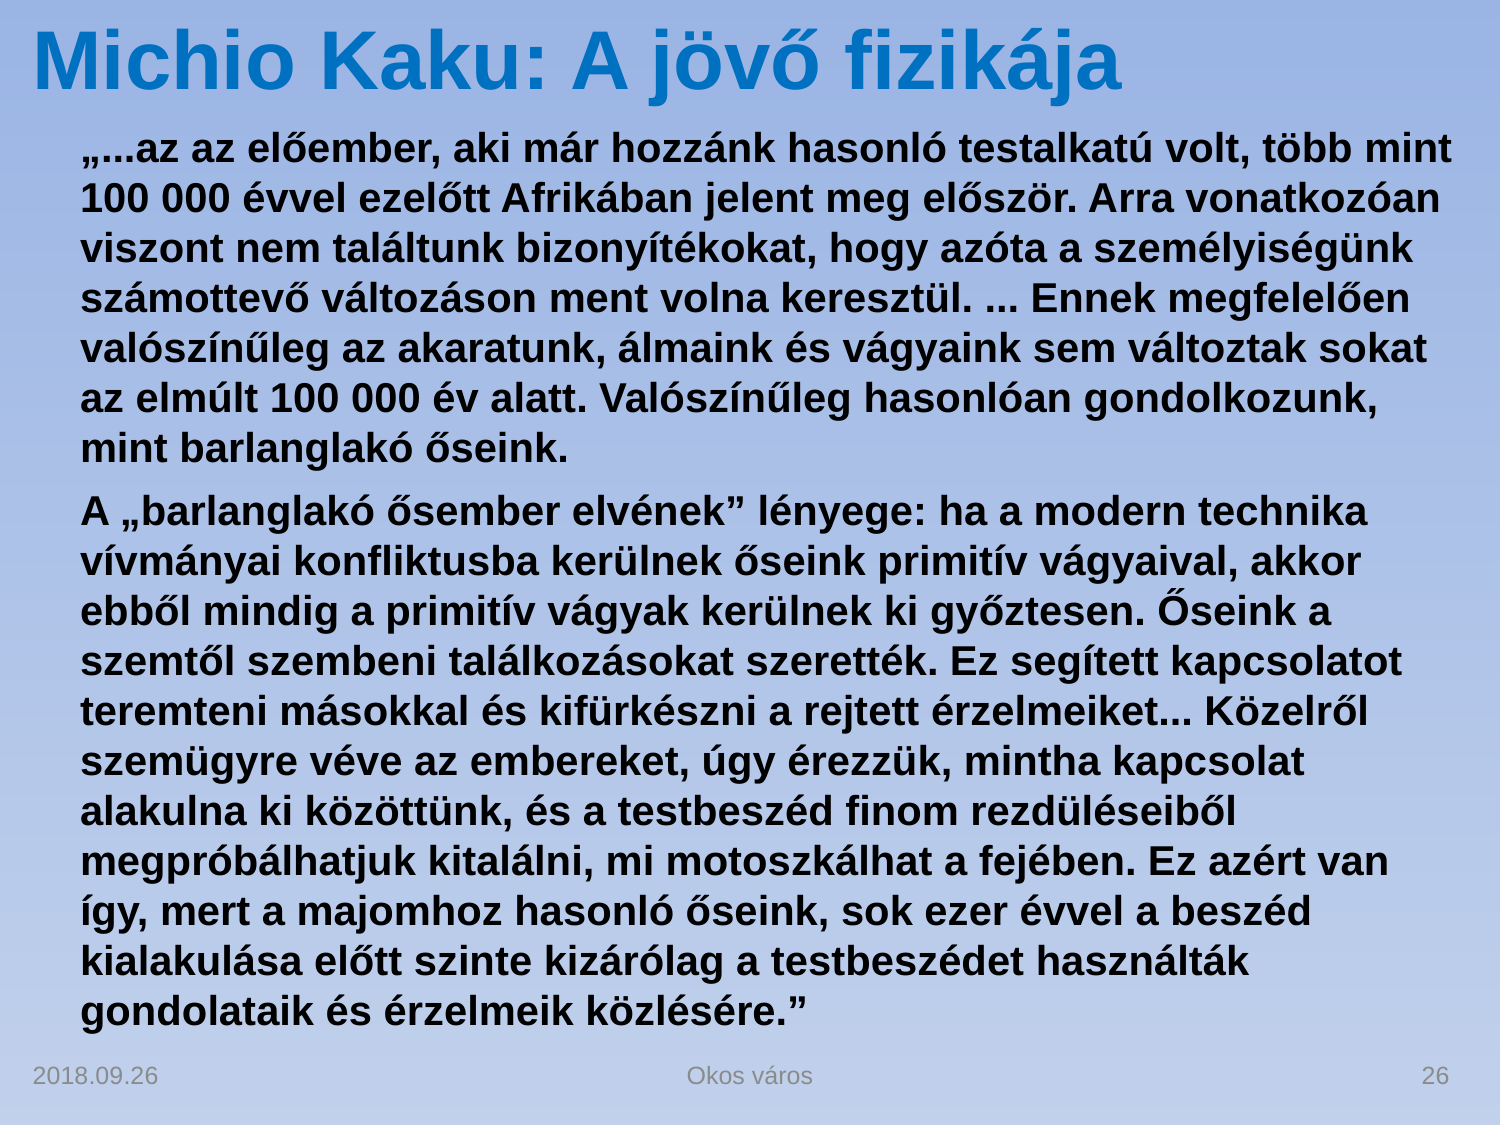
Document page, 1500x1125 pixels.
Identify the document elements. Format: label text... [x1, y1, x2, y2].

slide_number 26 [1169, 1045, 1465, 1105]
footer Okos város [513, 1045, 987, 1105]
list „...az az előember, aki már hozzánk hasonló testalkatú volt, több mint 100 000 évvel ezelőtt Afrikában jelent meg először. Arra vonatkozóan viszont nem találtunk bizonyítékokat, hogy azóta a személyiségünk számottevő változáson ment volna keresztül. ... Ennek megfelelően valószínűleg az akaratunk, álmaink és vágyaink sem változtak sokat az elmúlt 100 000 év alatt. Valószínűleg hasonlóan gondolkozunk, mint barlanglakó őseink. A „barlanglakó ősember elvének” lényege: ha a modern technika vívmányai konfliktusba kerülnek őseink primitív vágyaival, akkor ebből mindig a primitív vágyak kerülnek ki győztesen. Őseink a szemtől szembeni találkozásokat szerették. Ez segített kapcsolatot teremteni másokkal és kifürkészni a rejtett érzelmeiket... Közelről szemügyre véve az embereket, úgy érezzük, mintha kapcsolat alakulna ki közöttünk, és a testbeszéd finom rezdüléseiből megpróbálhatjuk kitalálni, mi motoszkálhat a fejében. Ez azért van így, mert a majomhoz hasonló őseink, sok ezer évvel a beszéd kialakulása előtt szinte kizárólag a testbeszédet használták gondolataik és érzelmeik közlésére.” [17, 113, 1483, 1024]
title Michio Kaku: A jövő fizikája [17, 11, 1483, 101]
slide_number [17, 1045, 313, 1105]
